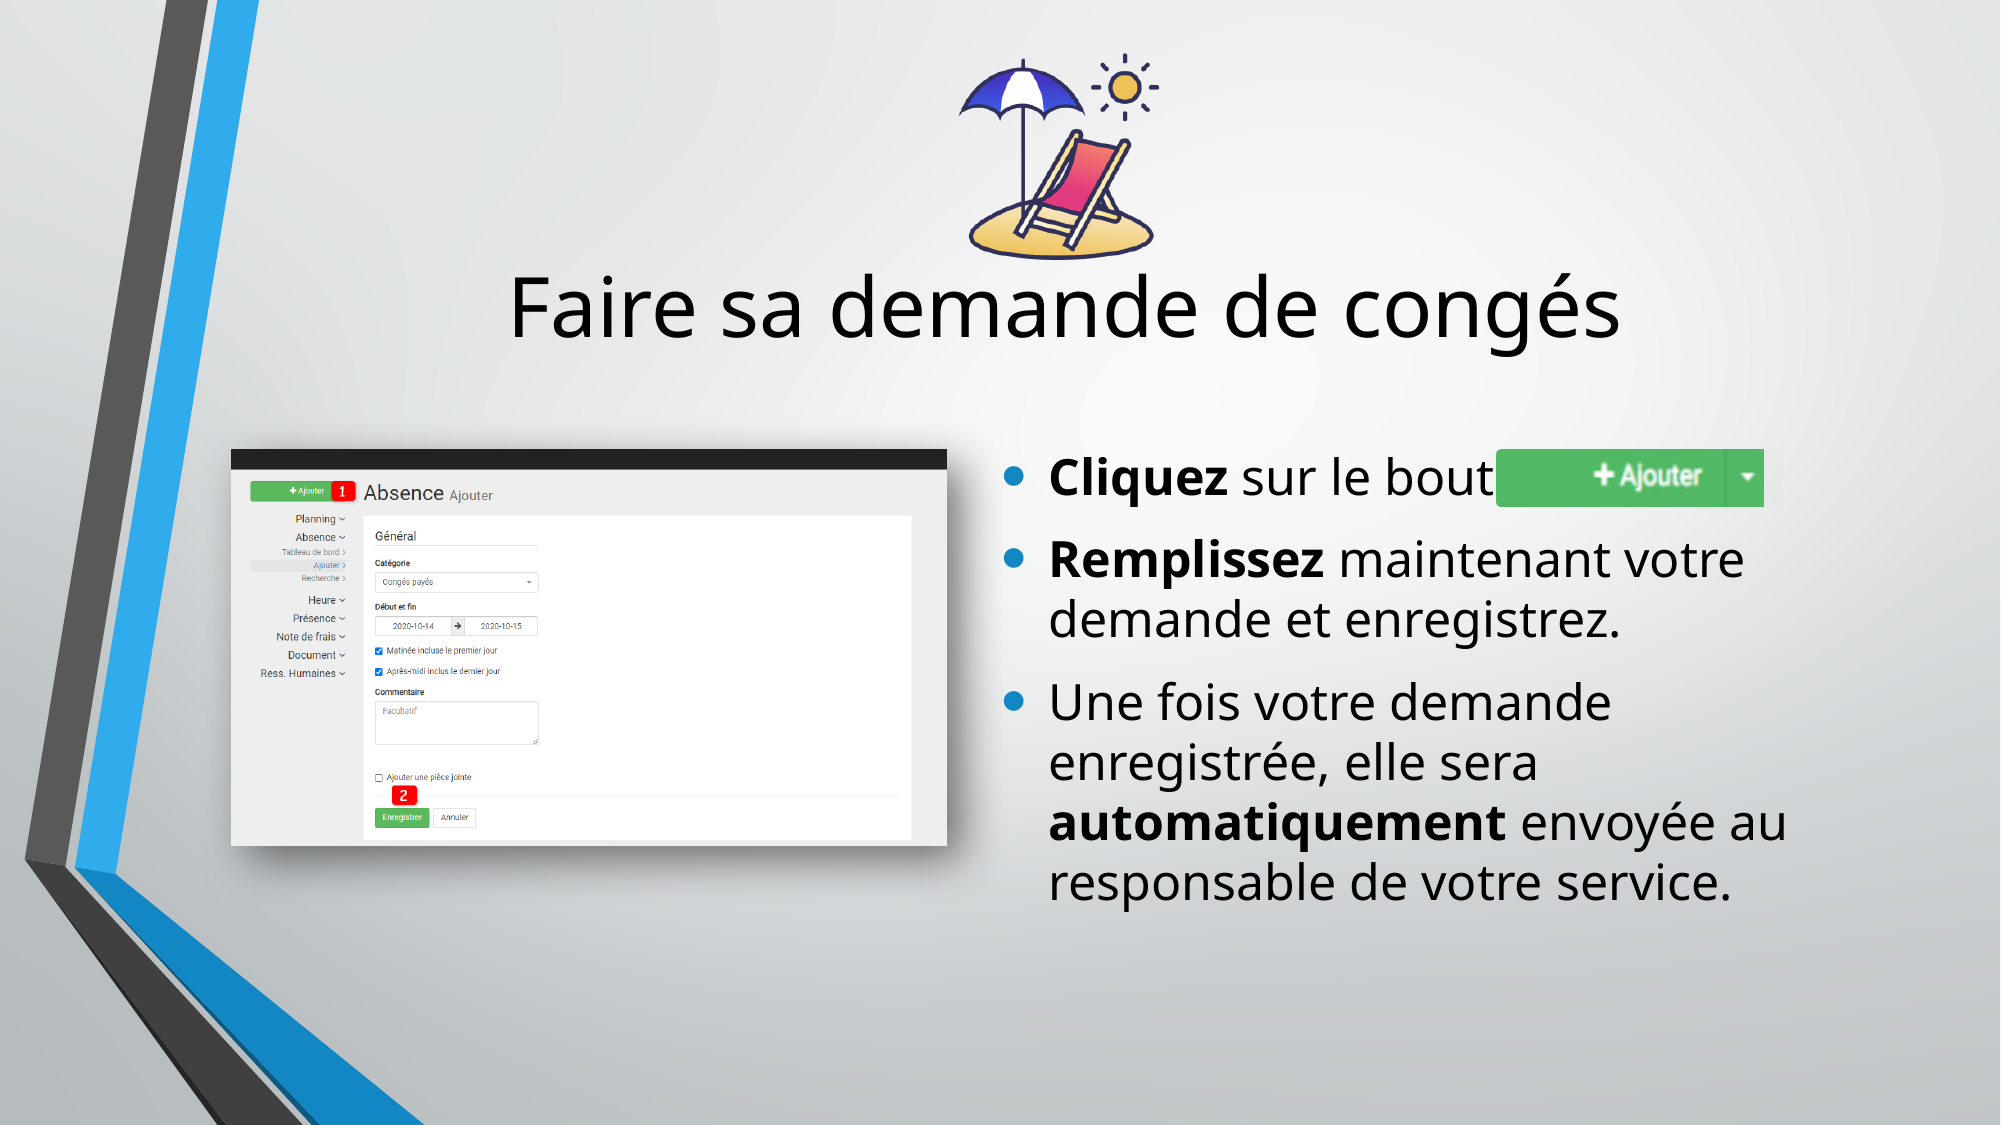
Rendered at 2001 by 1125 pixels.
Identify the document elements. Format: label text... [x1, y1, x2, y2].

title Faire sa demande de congés [1381, 160, 1887, 437]
list Cliquez sur le bouton Remplissez maintenant votre demande et enregistrez. Une fois votre demande enregistrée, elle sera automatiquement envoyée au responsable de votre service. [986, 437, 1887, 950]
picture [230, 0, 1381, 846]
title Faire sa demande de congés [243, 160, 749, 439]
picture [1495, 448, 1783, 508]
